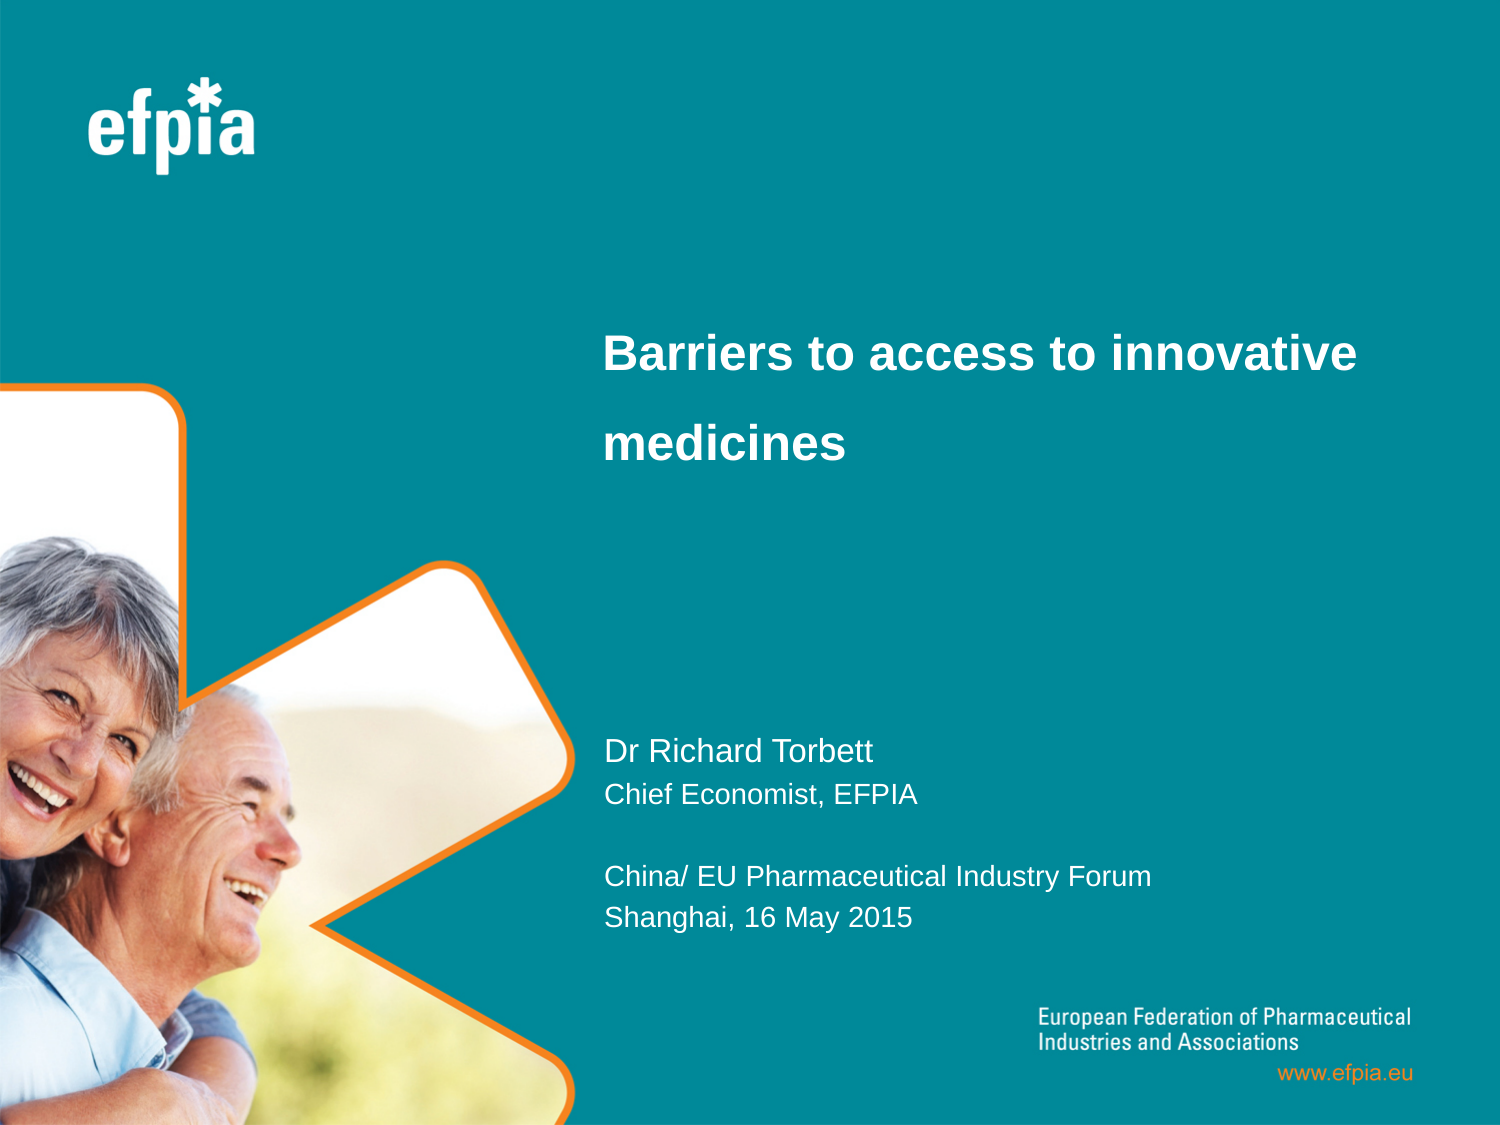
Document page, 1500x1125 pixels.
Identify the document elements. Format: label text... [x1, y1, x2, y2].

subtitle Dr Richard Torbett Chief Economist, EFPIA China/ EU Pharmaceutical Industry Forum Shanghai, 16 May 2015 [604, 729, 1447, 1018]
title Barriers to access to innovative medicines [602, 290, 1442, 474]
picture [0, 0, 1500, 1125]
